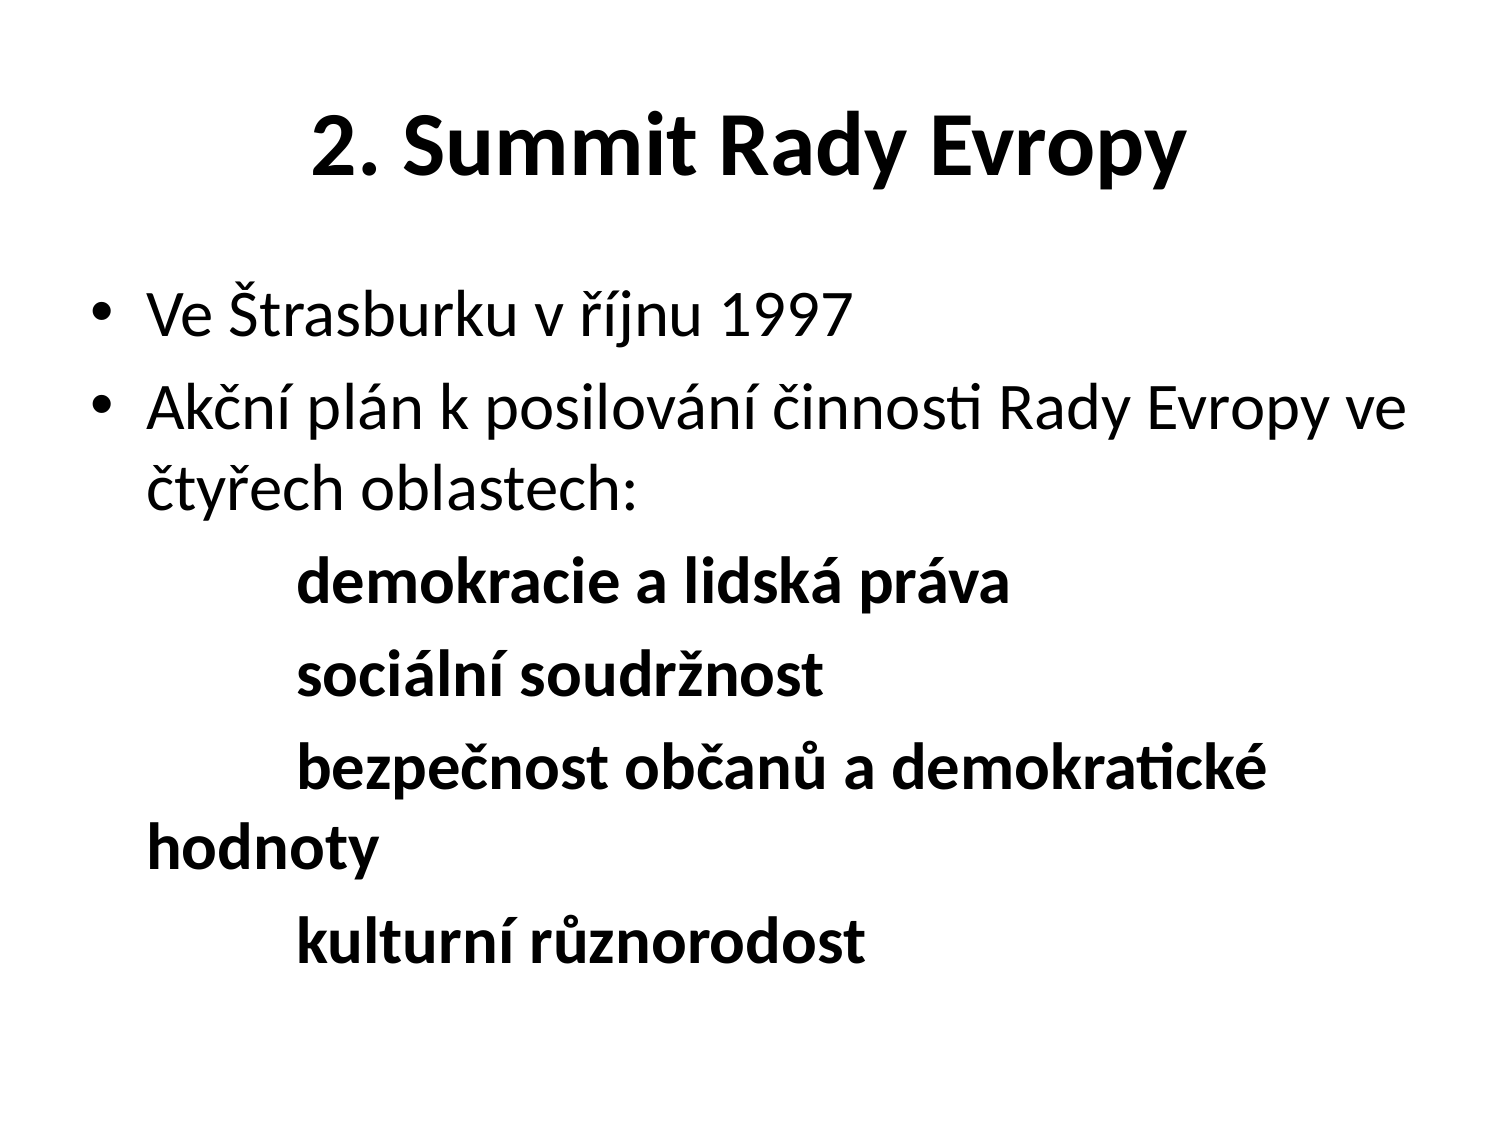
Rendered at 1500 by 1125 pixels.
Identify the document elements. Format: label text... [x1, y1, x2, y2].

title 2. Summit Rady Evropy [75, 45, 1425, 233]
list Ve Štrasburku v říjnu 1997 Akční plán k posilování činnosti Rady Evropy ve čtyřech oblastech: demokracie a lidská práva sociální soudržnost bezpečnost občanů a demokratické hodnoty kulturní různorodost [75, 262, 1425, 1005]
